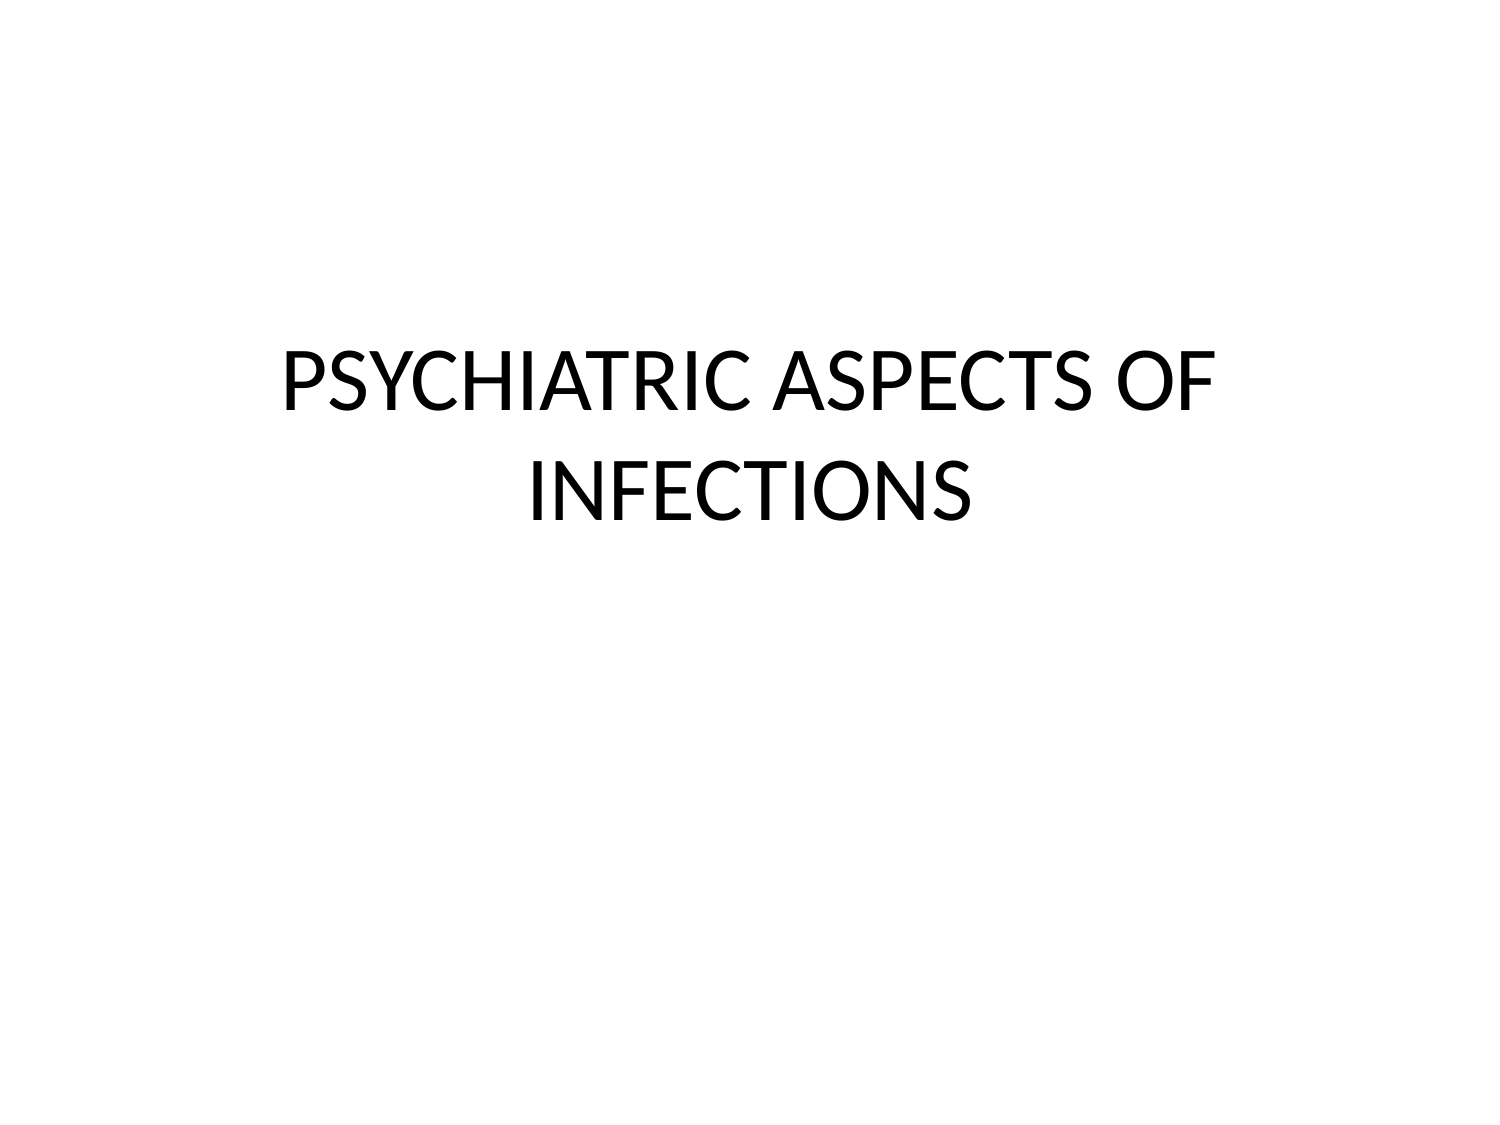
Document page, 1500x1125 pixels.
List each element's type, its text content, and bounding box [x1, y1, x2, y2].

title PSYCHIATRIC ASPECTS OF INFECTIONS [75, 45, 1425, 813]
